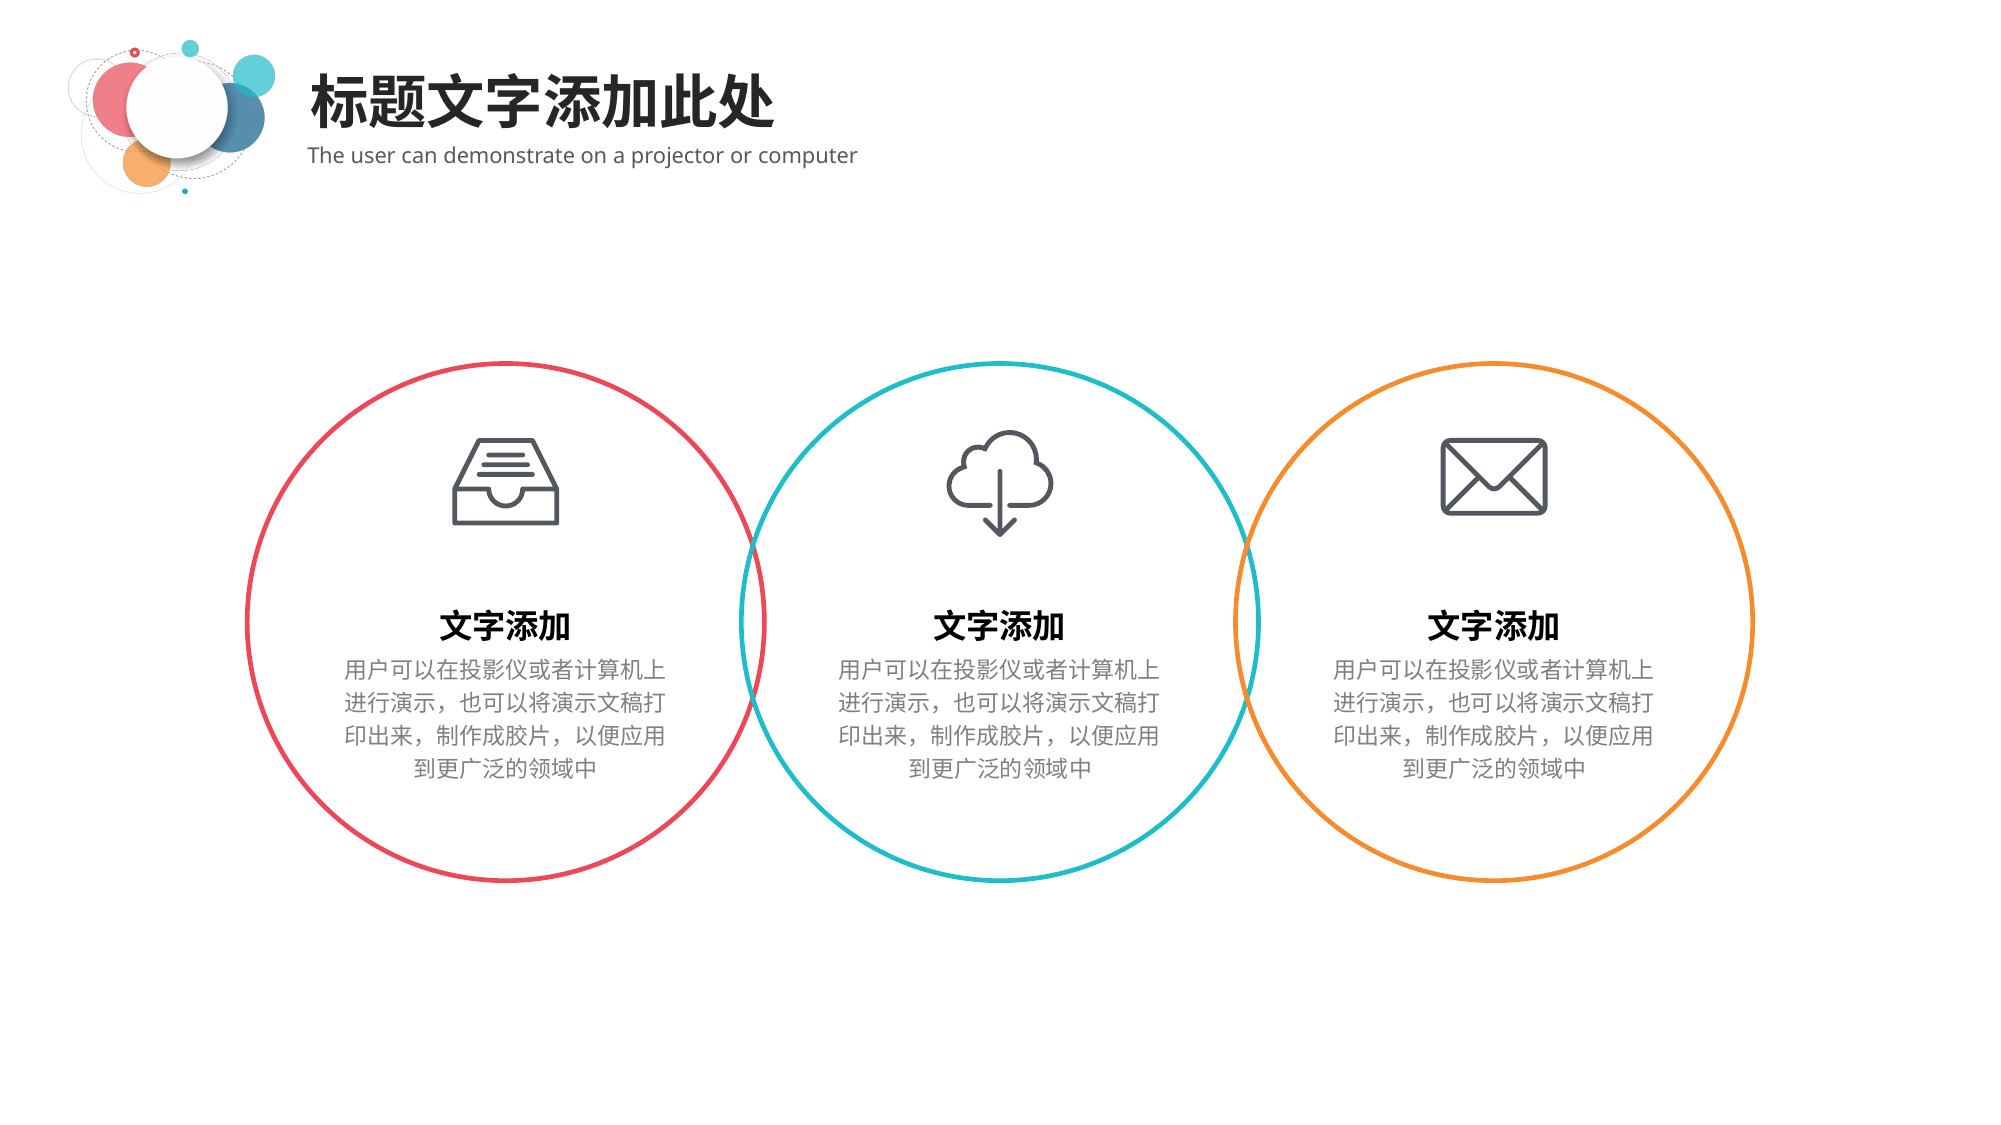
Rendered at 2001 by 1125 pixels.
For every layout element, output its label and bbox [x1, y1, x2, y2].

text_box [1234, 362, 1754, 882]
picture [68, 40, 275, 194]
text_box [292, 58, 911, 176]
text_box [246, 362, 753, 882]
text_box [740, 362, 1247, 882]
